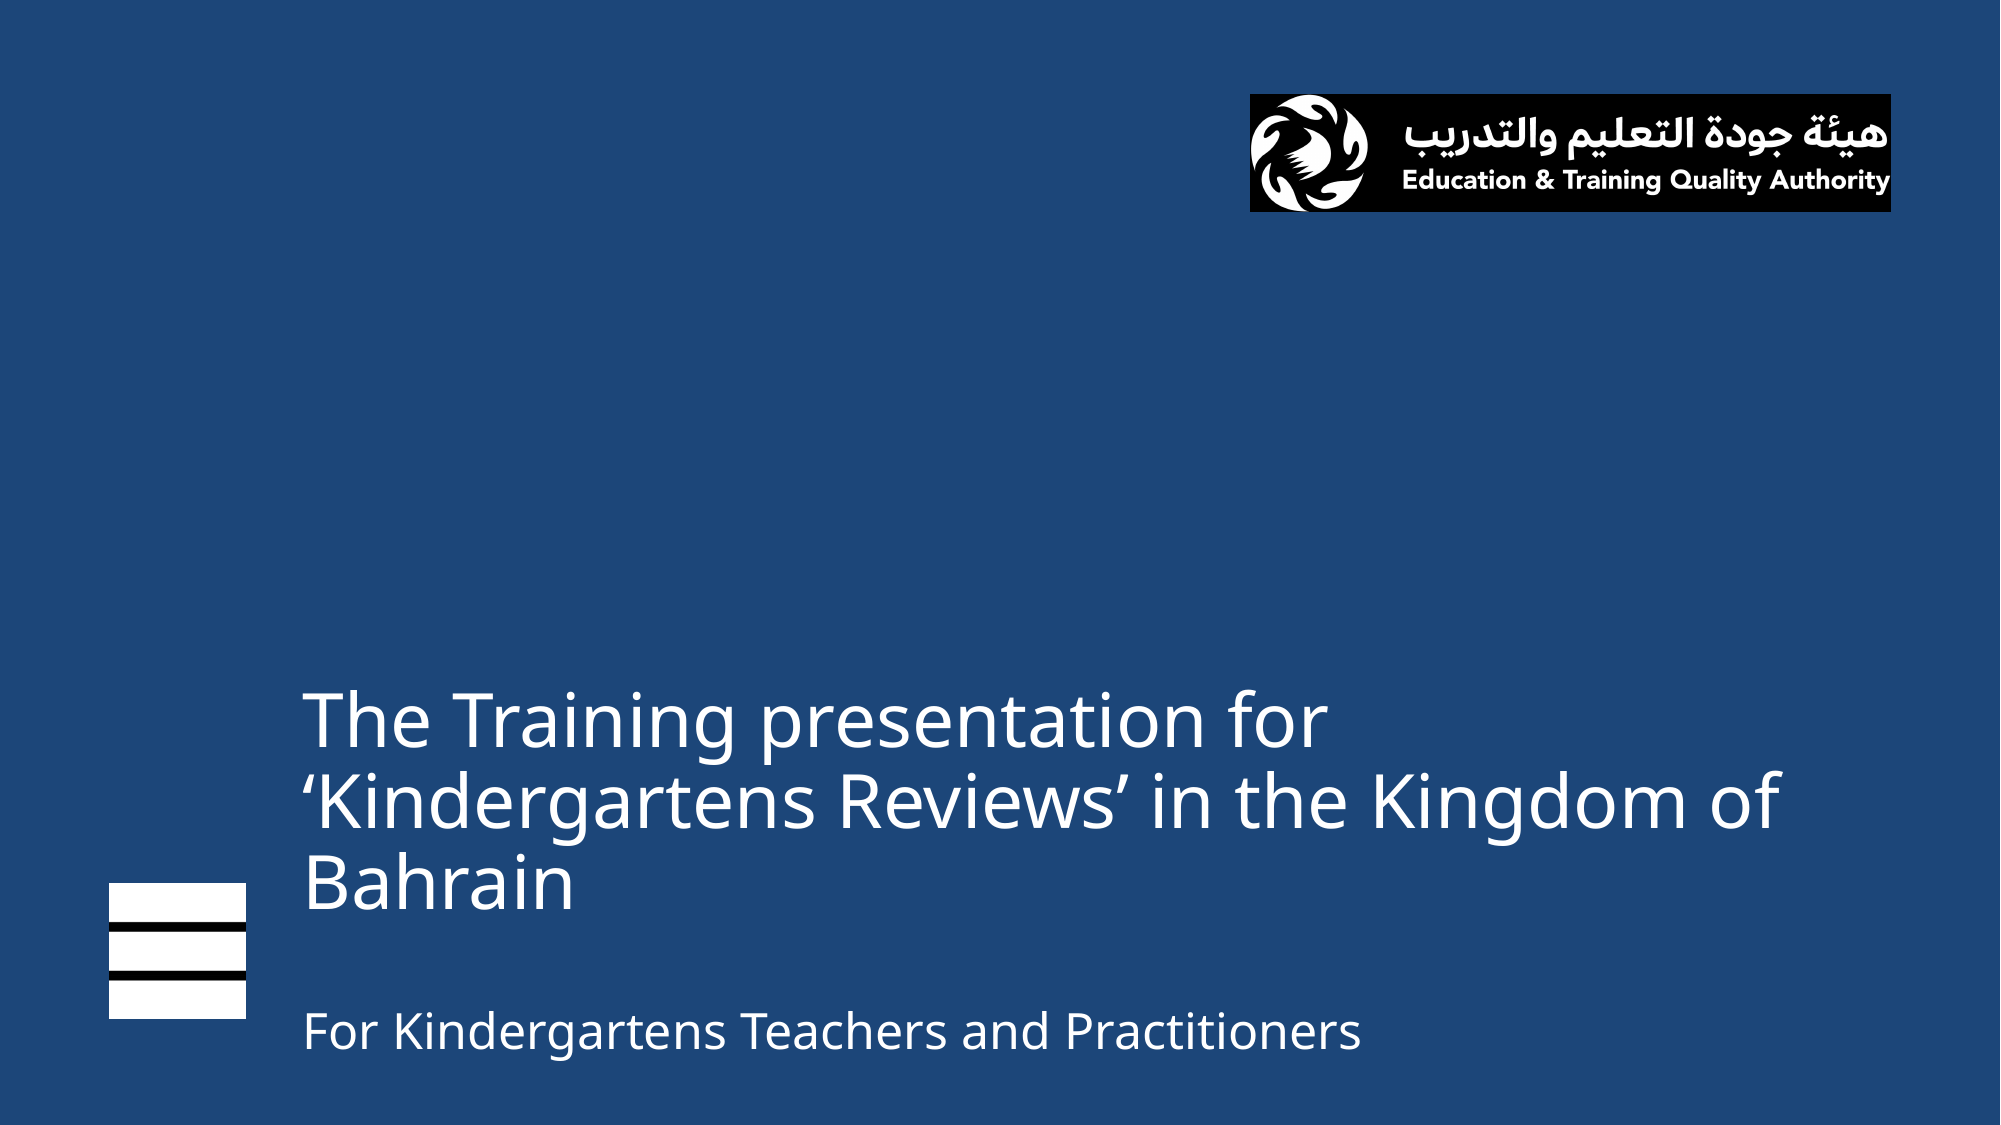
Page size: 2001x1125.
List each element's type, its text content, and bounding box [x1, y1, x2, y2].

picture [1250, 94, 1891, 212]
title The Training presentation for ‘Kindergartens Reviews’ in the Kingdom of Bahrain For Kindergartens Teachers and Practitioners [287, 815, 2000, 928]
picture [109, 883, 246, 1019]
